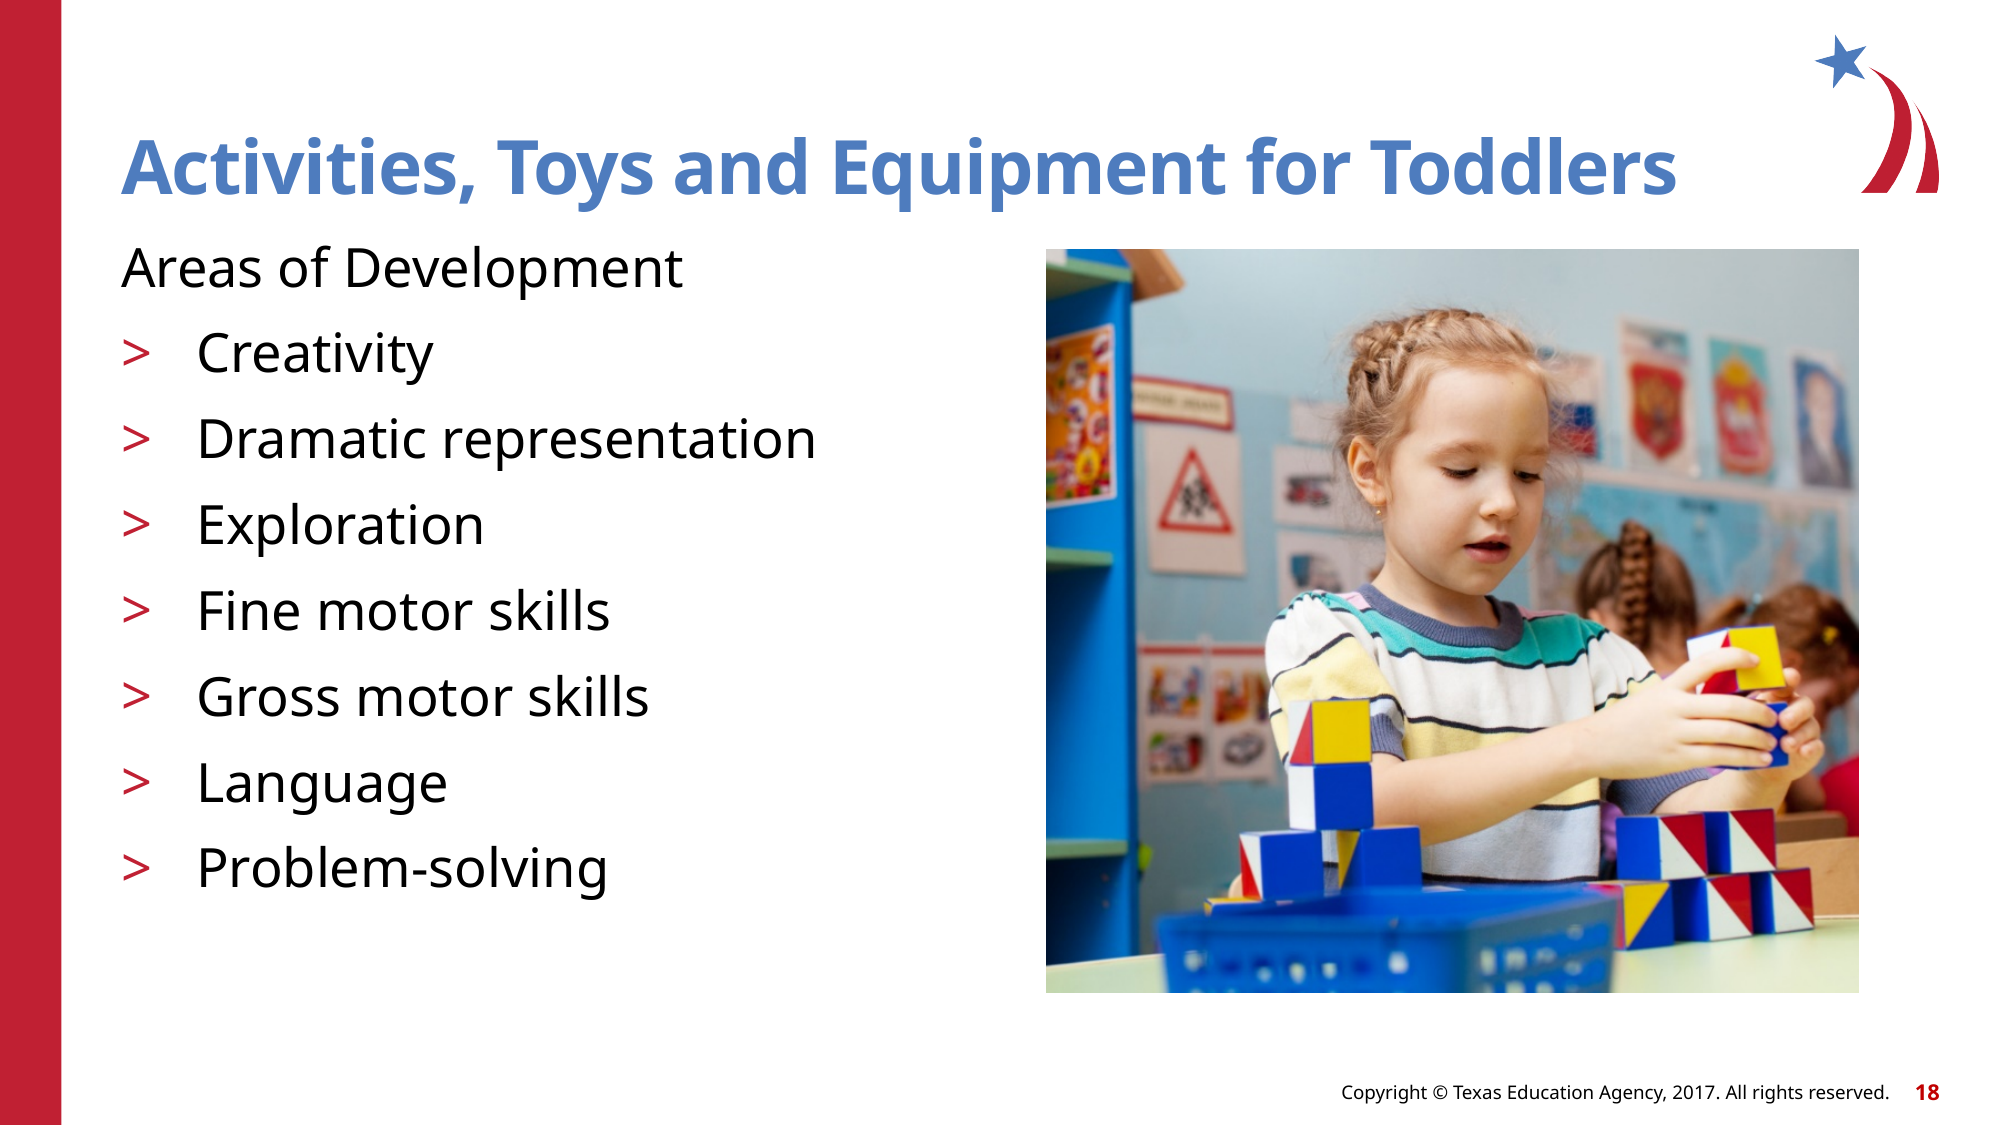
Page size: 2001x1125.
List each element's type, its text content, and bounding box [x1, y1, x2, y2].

list Areas of Development Creativity Dramatic representation Exploration Fine motor skills Gross motor skills Language Problem-solving [121, 233, 1000, 1010]
title Activities, Toys and Equipment for Toddlers [121, 66, 1772, 211]
picture [1046, 249, 1859, 993]
picture [1814, 34, 1939, 193]
